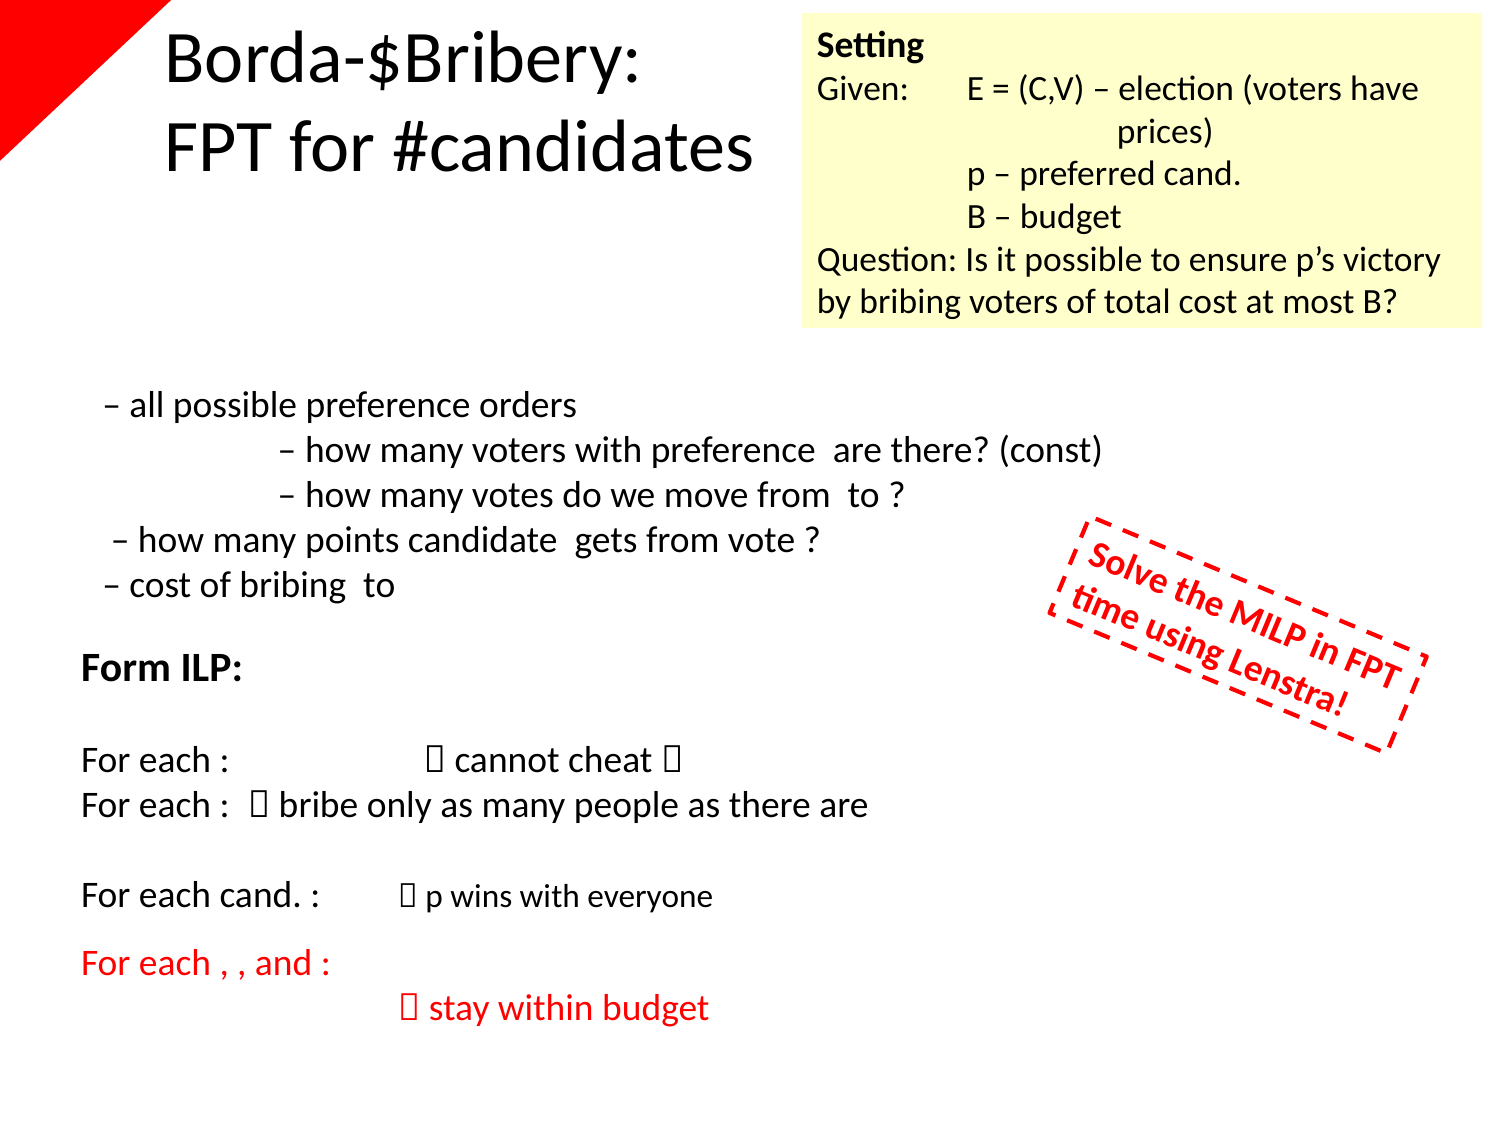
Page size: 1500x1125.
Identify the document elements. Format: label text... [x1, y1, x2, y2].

text_box Solve the MILP in FPT time using Lenstra! [1049, 516, 1427, 754]
title Borda-$Bribery: FPT for #candidates [149, 0, 820, 195]
text_box Setting Given: E = (C,V) – election (voters have prices) p – preferred cand. B – budget Question: Is it possible to ensure p’s victory by bribing voters of total cost at most B? [802, 13, 1483, 328]
